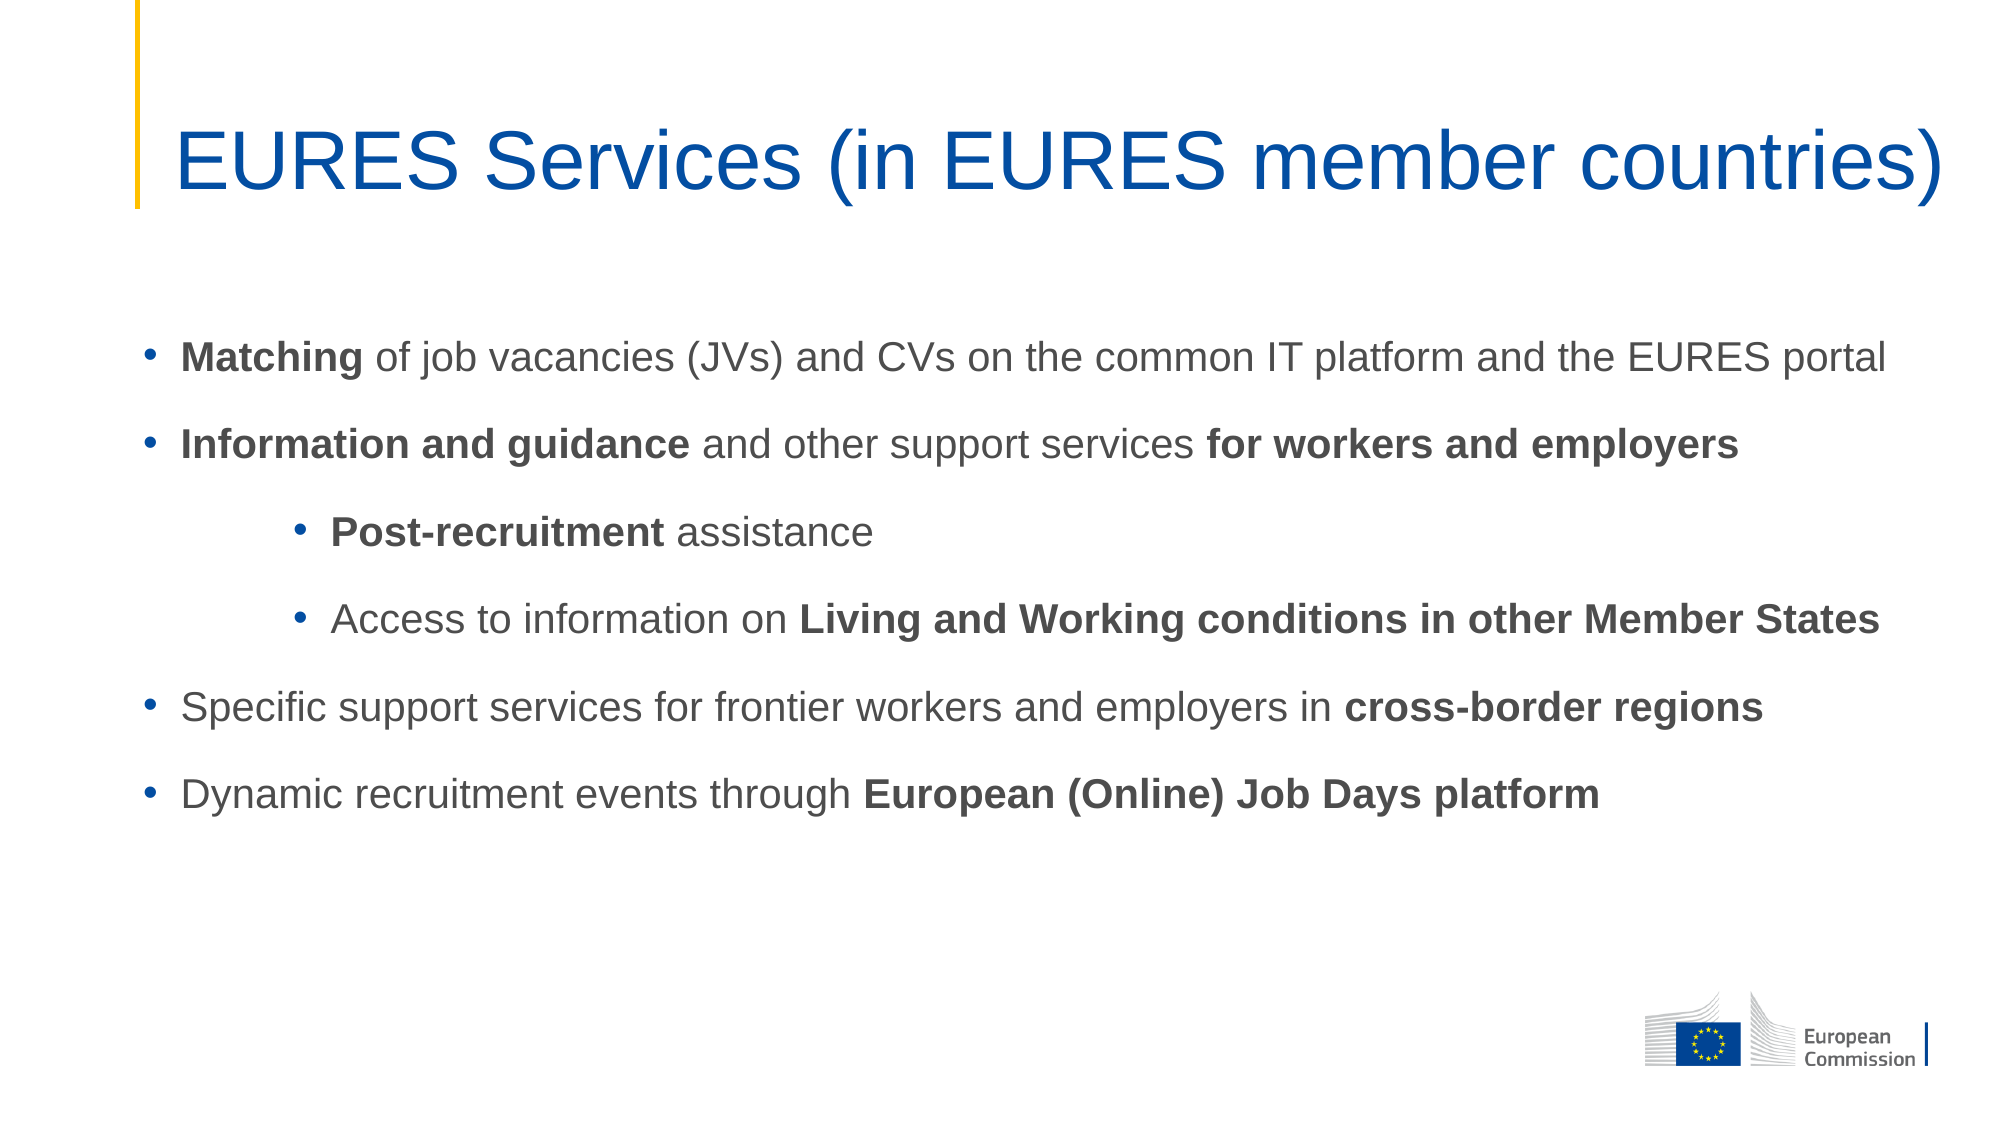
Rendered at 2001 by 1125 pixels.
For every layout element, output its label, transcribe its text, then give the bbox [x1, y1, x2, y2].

title EURES Services (in EURES member countries) [159, 79, 2000, 208]
list Matching of job vacancies (JVs) and CVs on the common IT platform and the EURES portal Information and guidance and other support services for workers and employers Post-recruitment assistance Access to information on Living and Working conditions in other Member States Specific support services for frontier workers and employers in cross-border regions Dynamic recruitment events through European (Online) Job Days platform [128, 321, 1945, 963]
picture [1645, 991, 1928, 1066]
